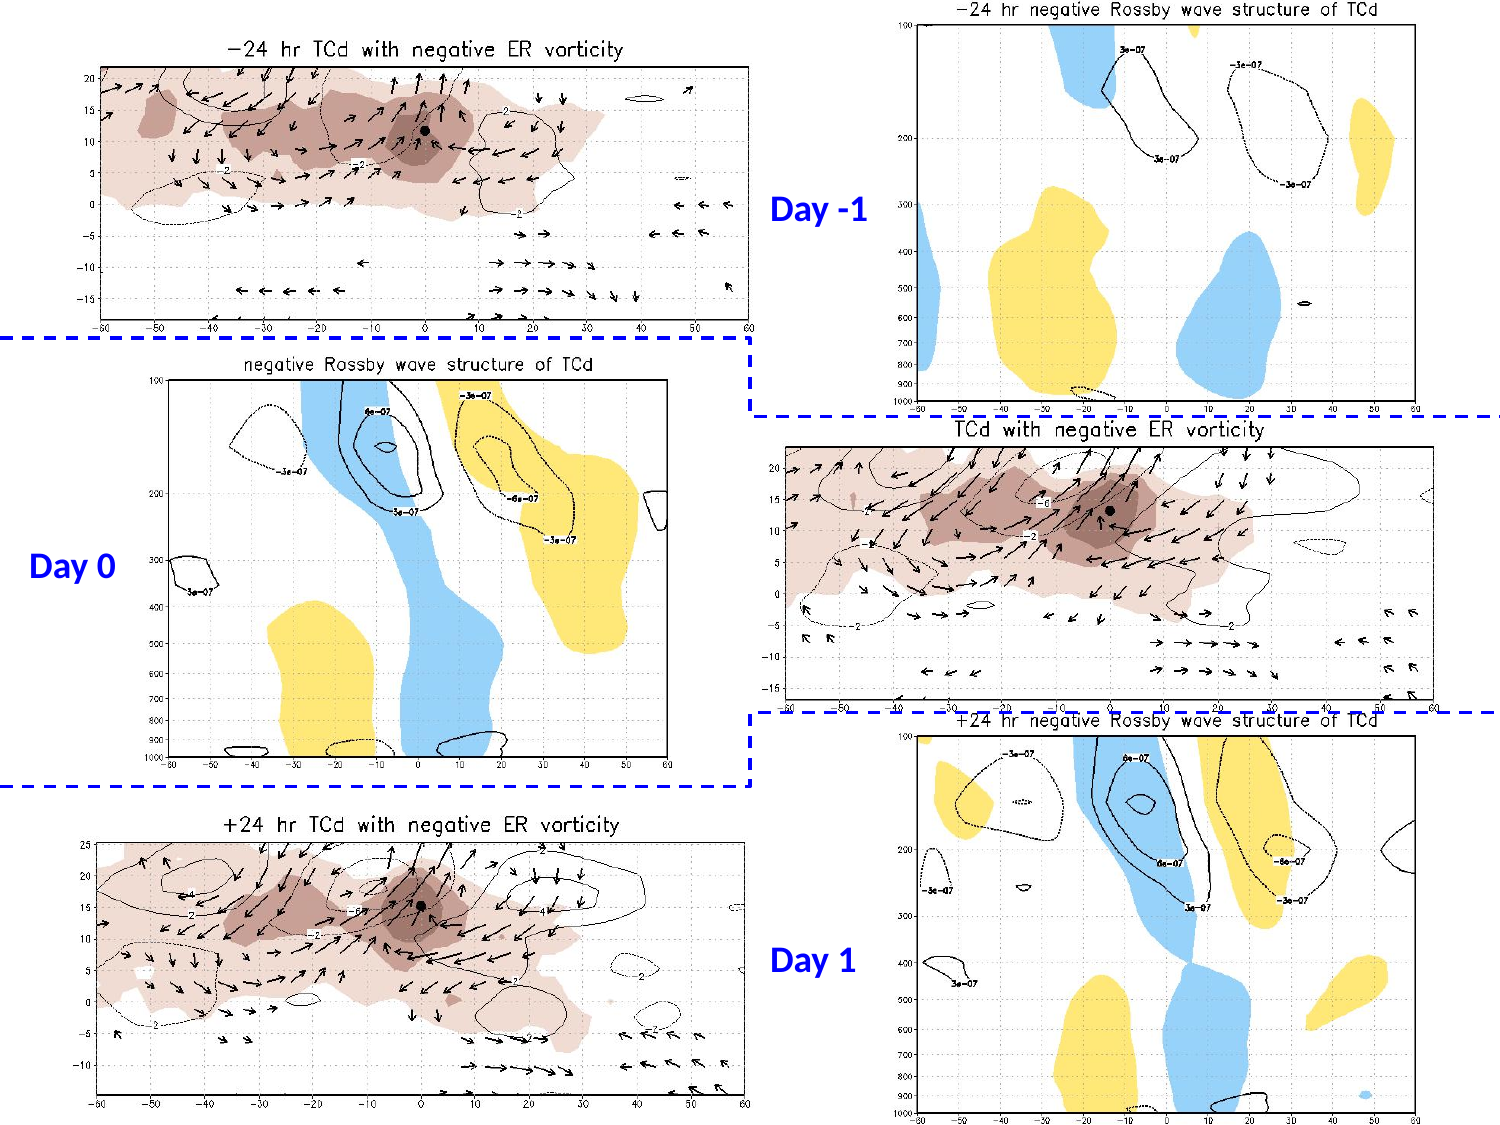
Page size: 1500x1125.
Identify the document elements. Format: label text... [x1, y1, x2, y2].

picture [891, 0, 1423, 337]
text_box Day 0 [14, 533, 131, 594]
picture [891, 788, 1423, 1125]
text_box Day -1 [762, 176, 884, 237]
text_box Day 1 [758, 927, 872, 988]
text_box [0, 712, 1500, 788]
picture [71, 811, 754, 1108]
picture [143, 417, 675, 712]
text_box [0, 337, 1500, 417]
picture [74, 36, 757, 333]
picture [759, 417, 1443, 712]
